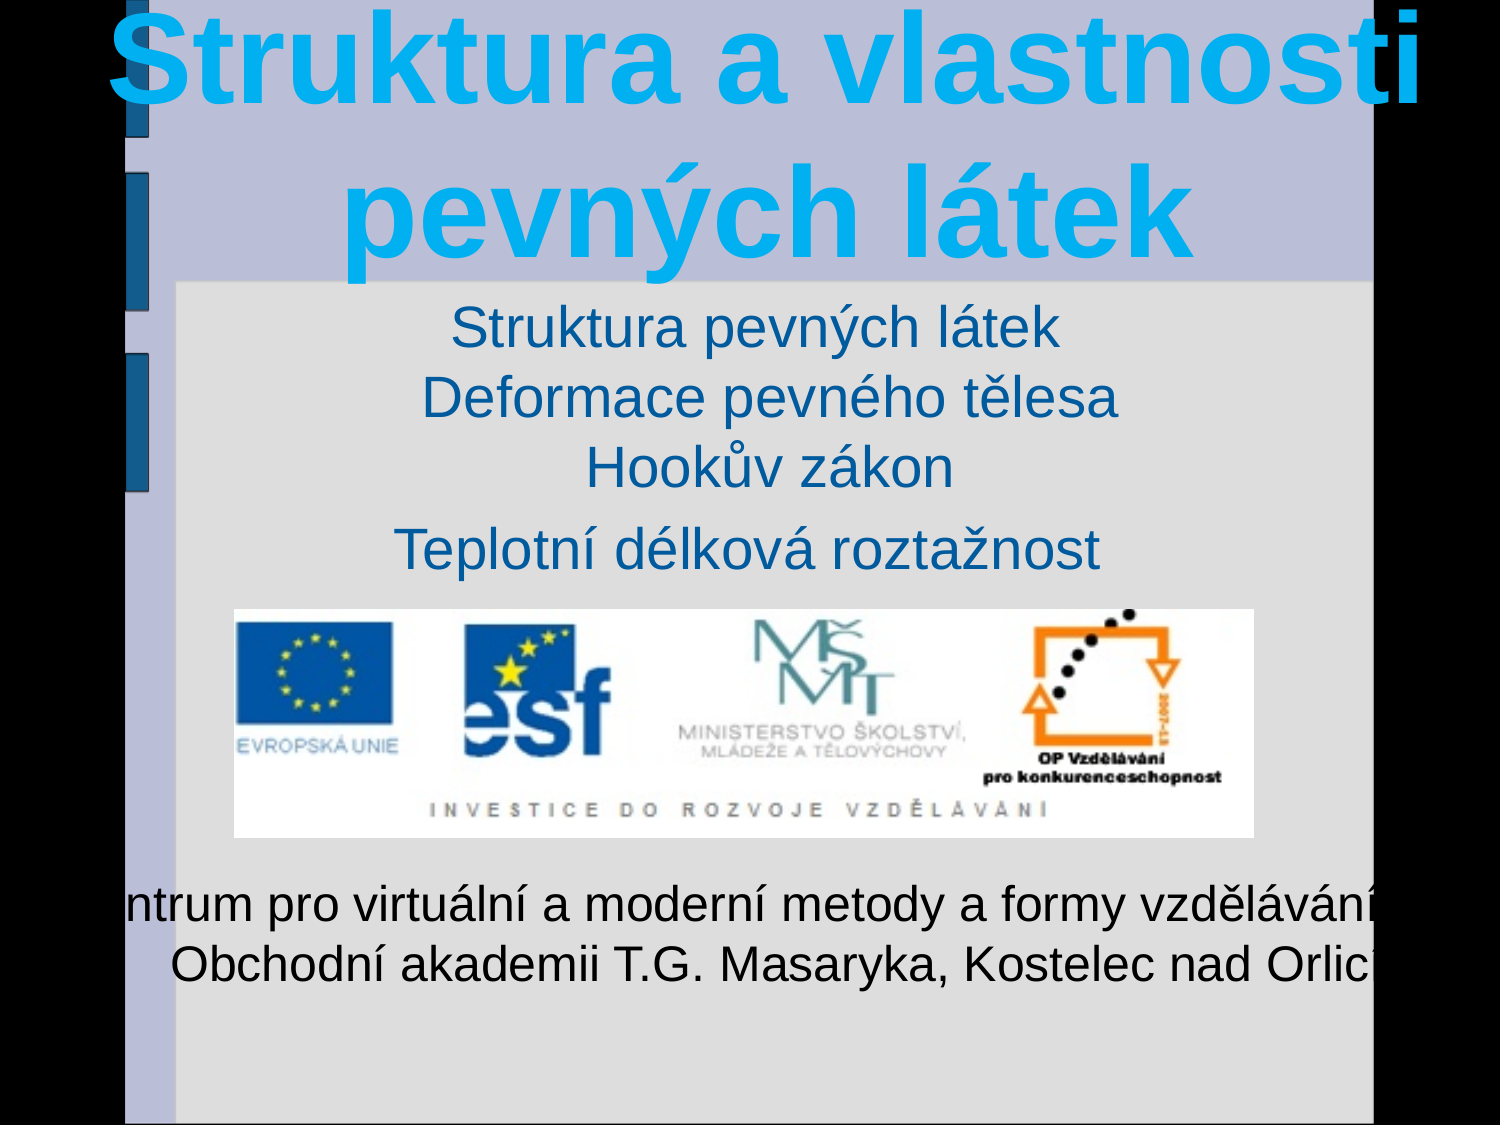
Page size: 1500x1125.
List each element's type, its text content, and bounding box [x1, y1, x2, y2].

picture [0, 0, 1500, 1125]
title Struktura a vlastnosti pevných látek [46, 0, 1489, 282]
list Struktura pevných látek Deformace pevného tělesa Hookův zákon Teplotní délková roztažnost Centrum pro virtuální a moderní metody a formy vzdělávání na Obchodní akademii T.G. Masaryka, Kostelec nad Orlicí [46, 280, 1466, 1013]
picture [234, 609, 1255, 839]
slide_number 1 [1074, 1024, 1426, 1103]
